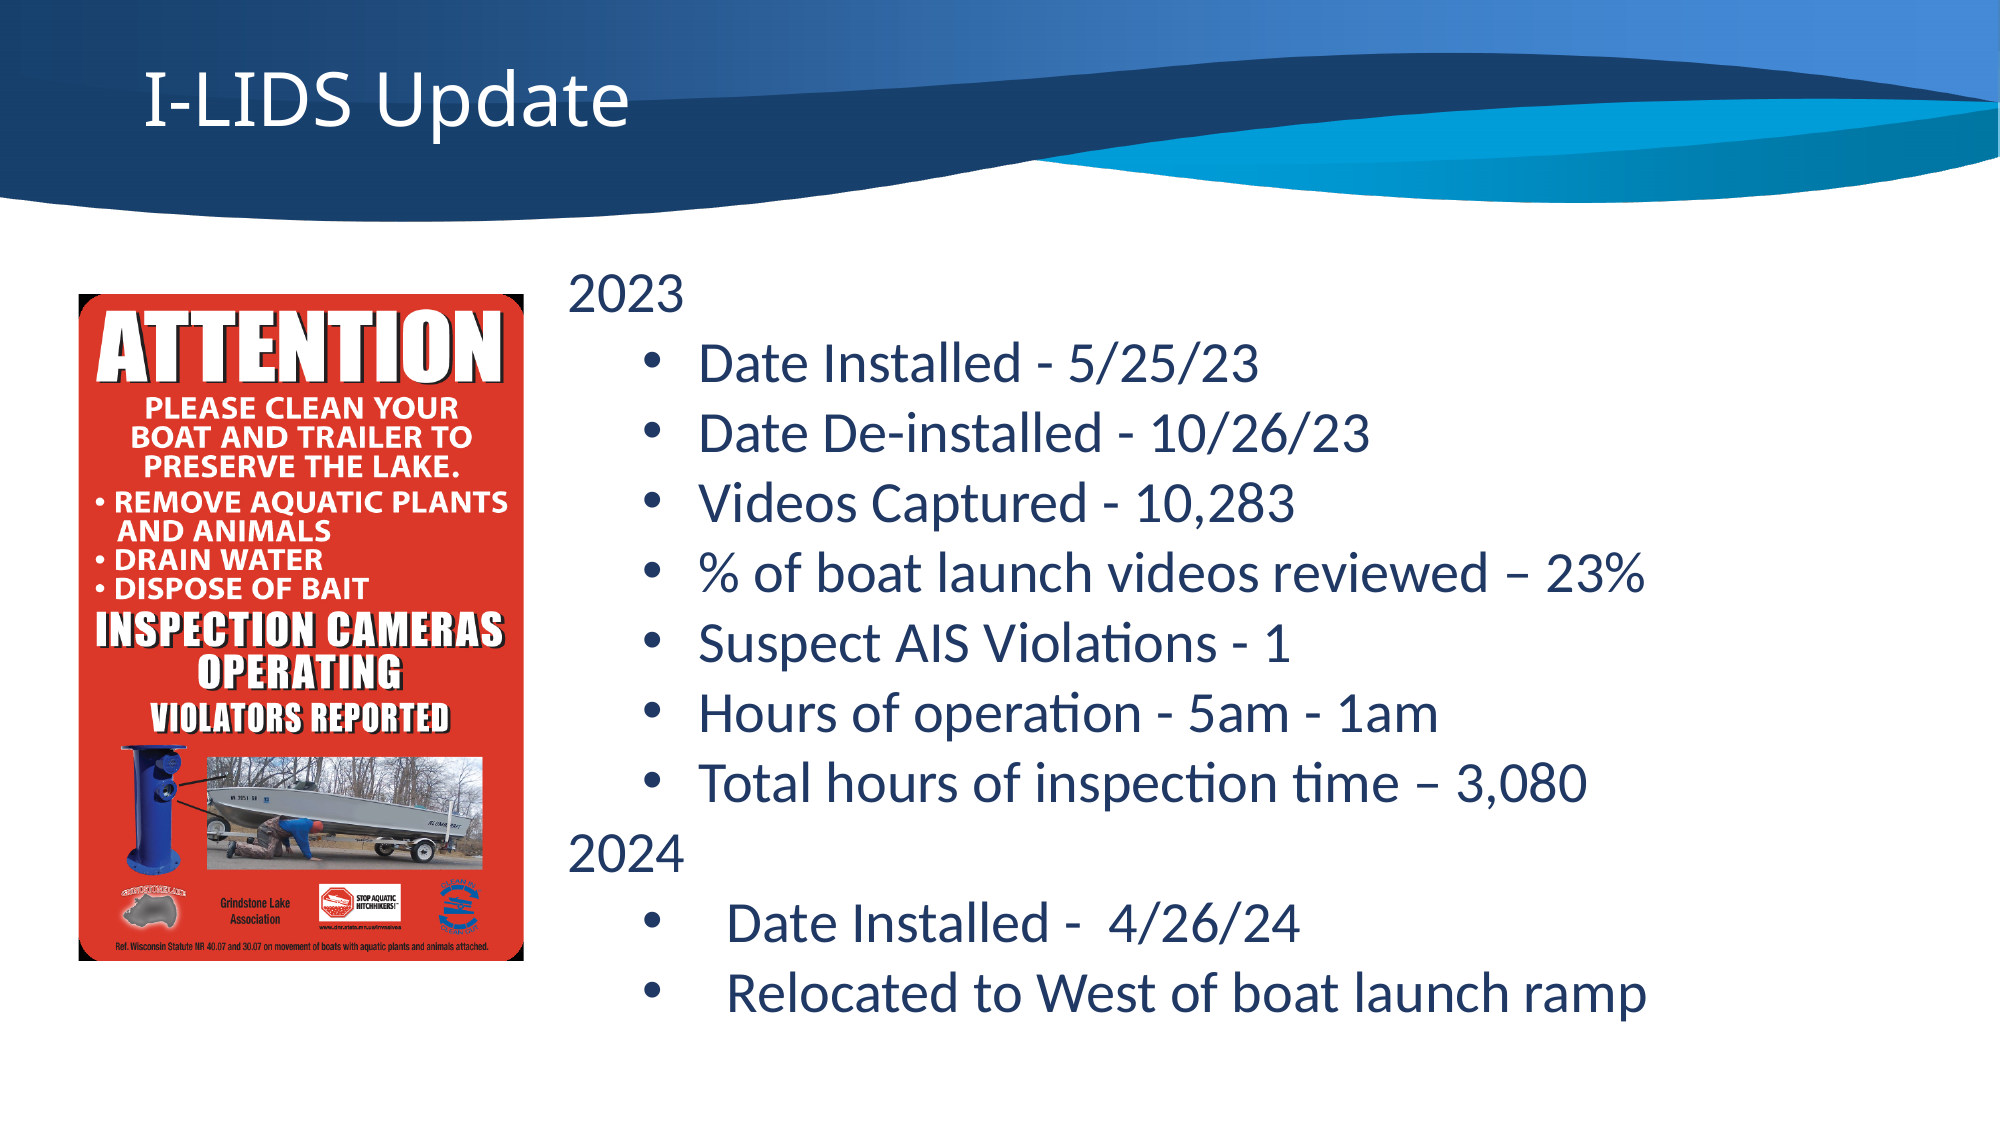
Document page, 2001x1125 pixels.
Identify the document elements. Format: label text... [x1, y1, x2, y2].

picture [0, 0, 2000, 222]
text_box 2023 Date Installed - 5/25/23 Date De-installed - 10/26/23 Videos Captured - 10,283 % of boat launch videos reviewed – 23% Suspect AIS Violations - 1 Hours of operation - 5am - 1am Total hours of inspection time – 3,080 2024 Date Installed - 4/26/24 Relocated to West of boat launch ramp [552, 247, 1890, 1102]
picture [78, 294, 524, 961]
